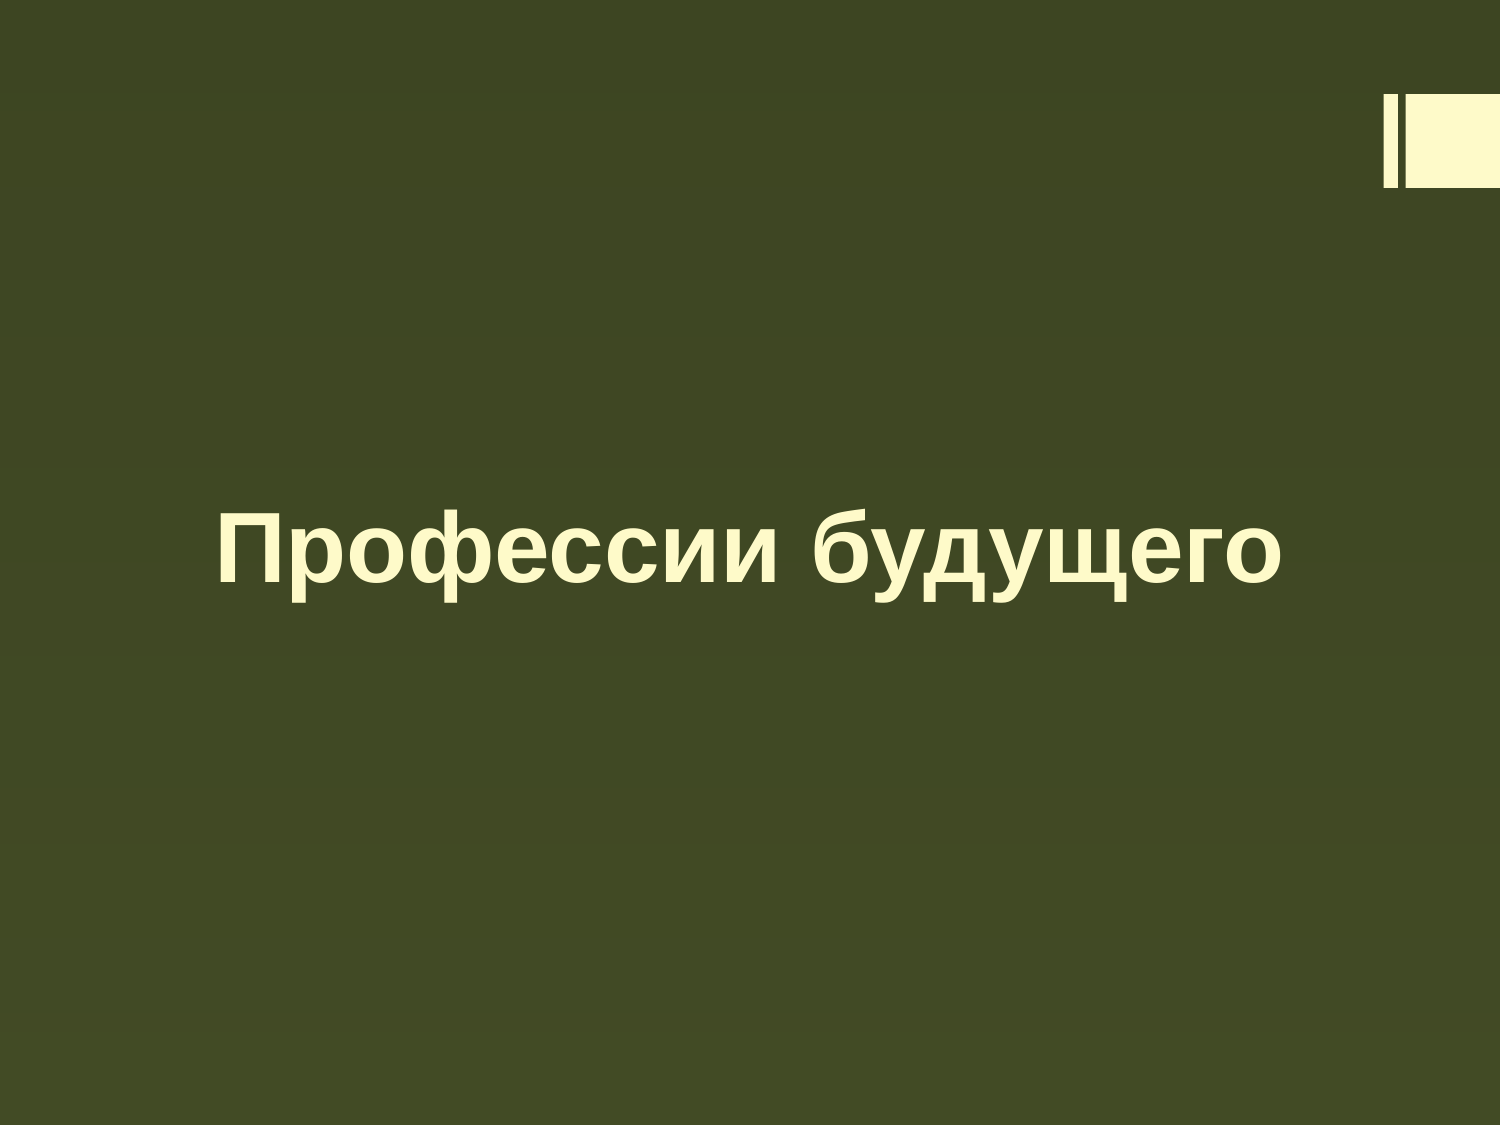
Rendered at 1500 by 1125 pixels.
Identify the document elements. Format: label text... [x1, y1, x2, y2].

title Профессии будущего [150, 474, 1350, 1036]
